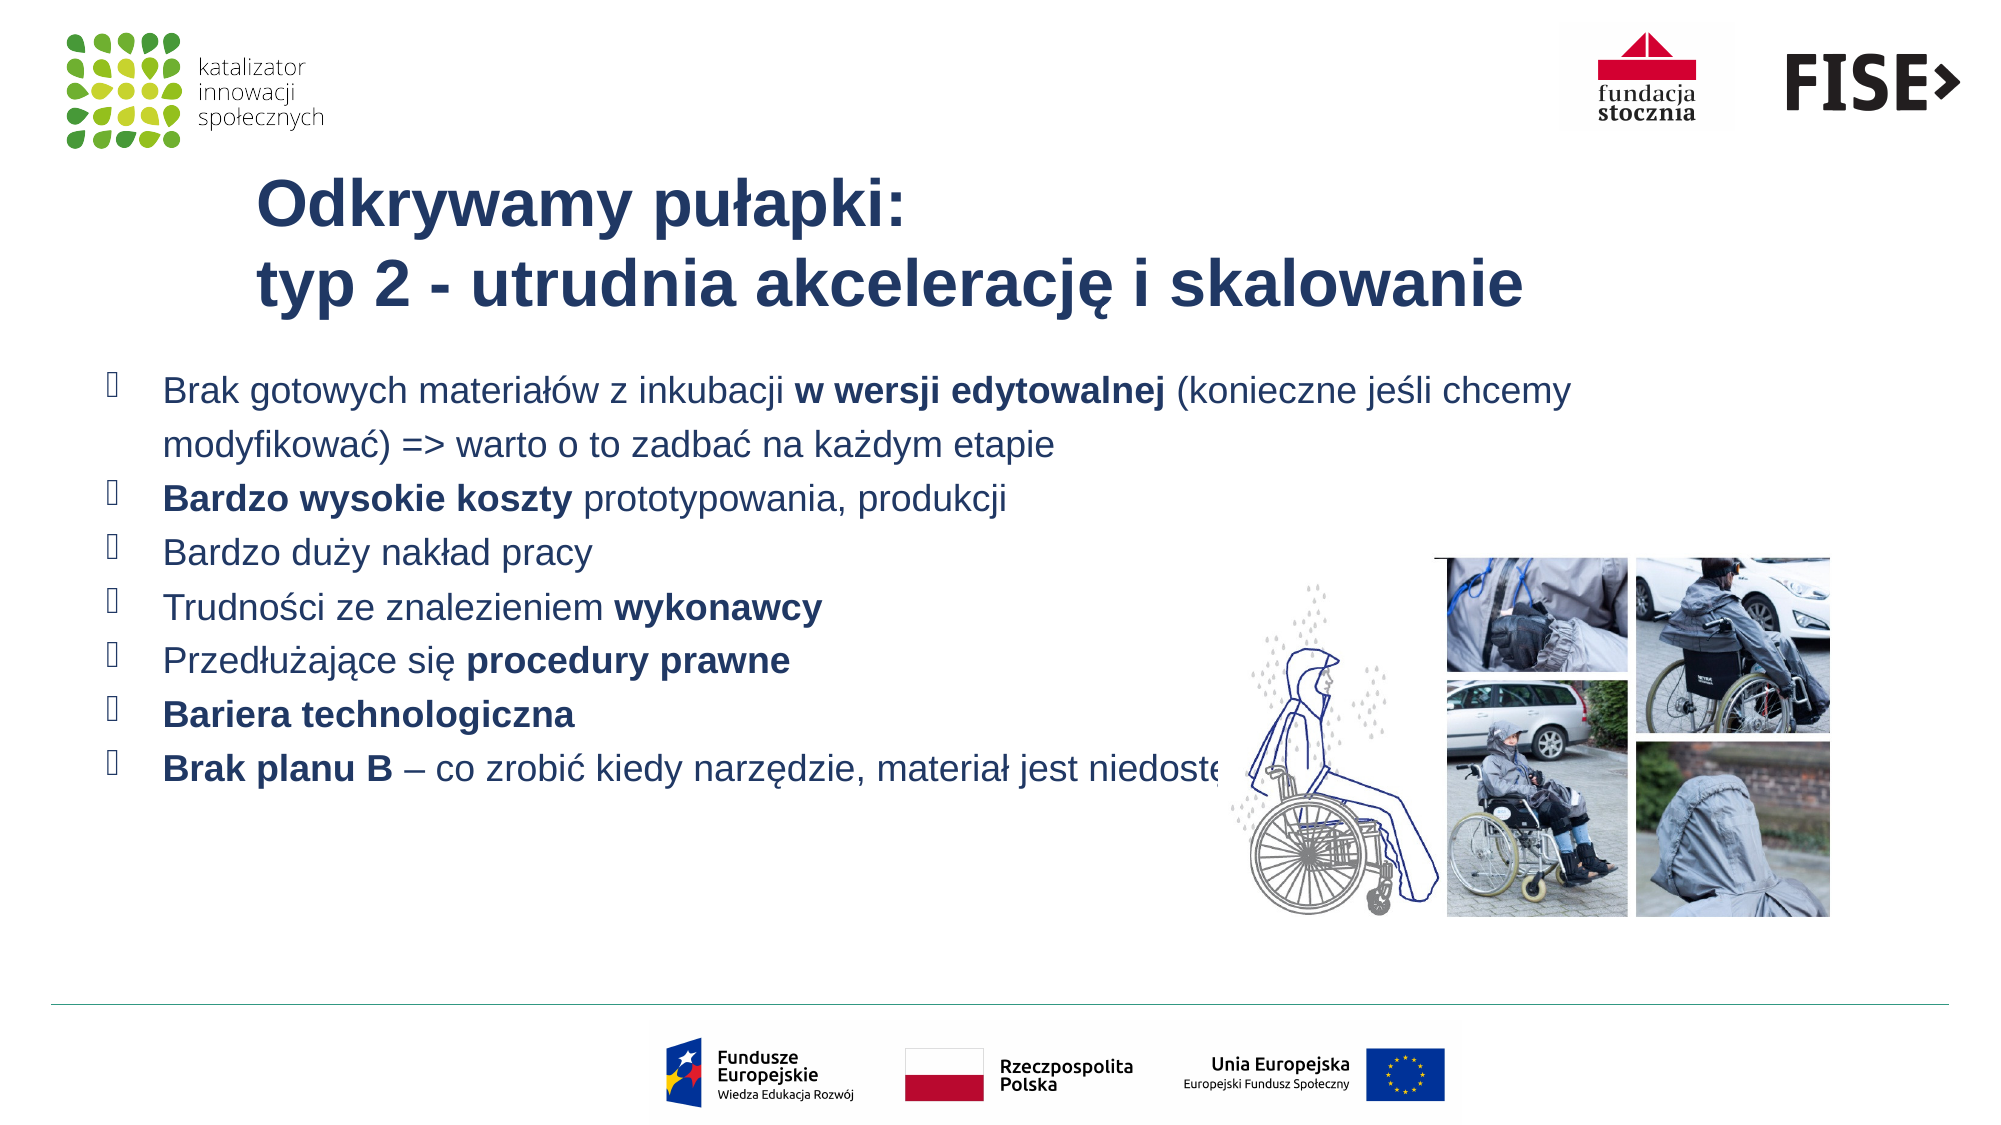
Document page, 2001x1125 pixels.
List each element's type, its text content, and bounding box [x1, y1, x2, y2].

picture [32, 0, 349, 184]
picture [648, 1020, 1462, 1125]
picture [1218, 553, 1832, 920]
text_box Brak gotowych materiałów z inkubacji w wersji edytowalnej (konieczne jeśli chcemy modyfikować) => warto o to zadbać na każdym etapie Bardzo wysokie koszty prototypowania, produkcji Bardzo duży nakład pracy Trudności ze znalezieniem wykonawcy Przedłużające się procedury prawne Bariera technologiczna Brak planu B – co zrobić kiedy narzędzie, materiał jest niedostęny [91, 350, 1682, 797]
picture [1765, 33, 1982, 131]
text_box Odkrywamy pułapki: typ 2 - utrudnia akcelerację i skalowanie [241, 151, 1832, 327]
picture [1559, 22, 1735, 131]
